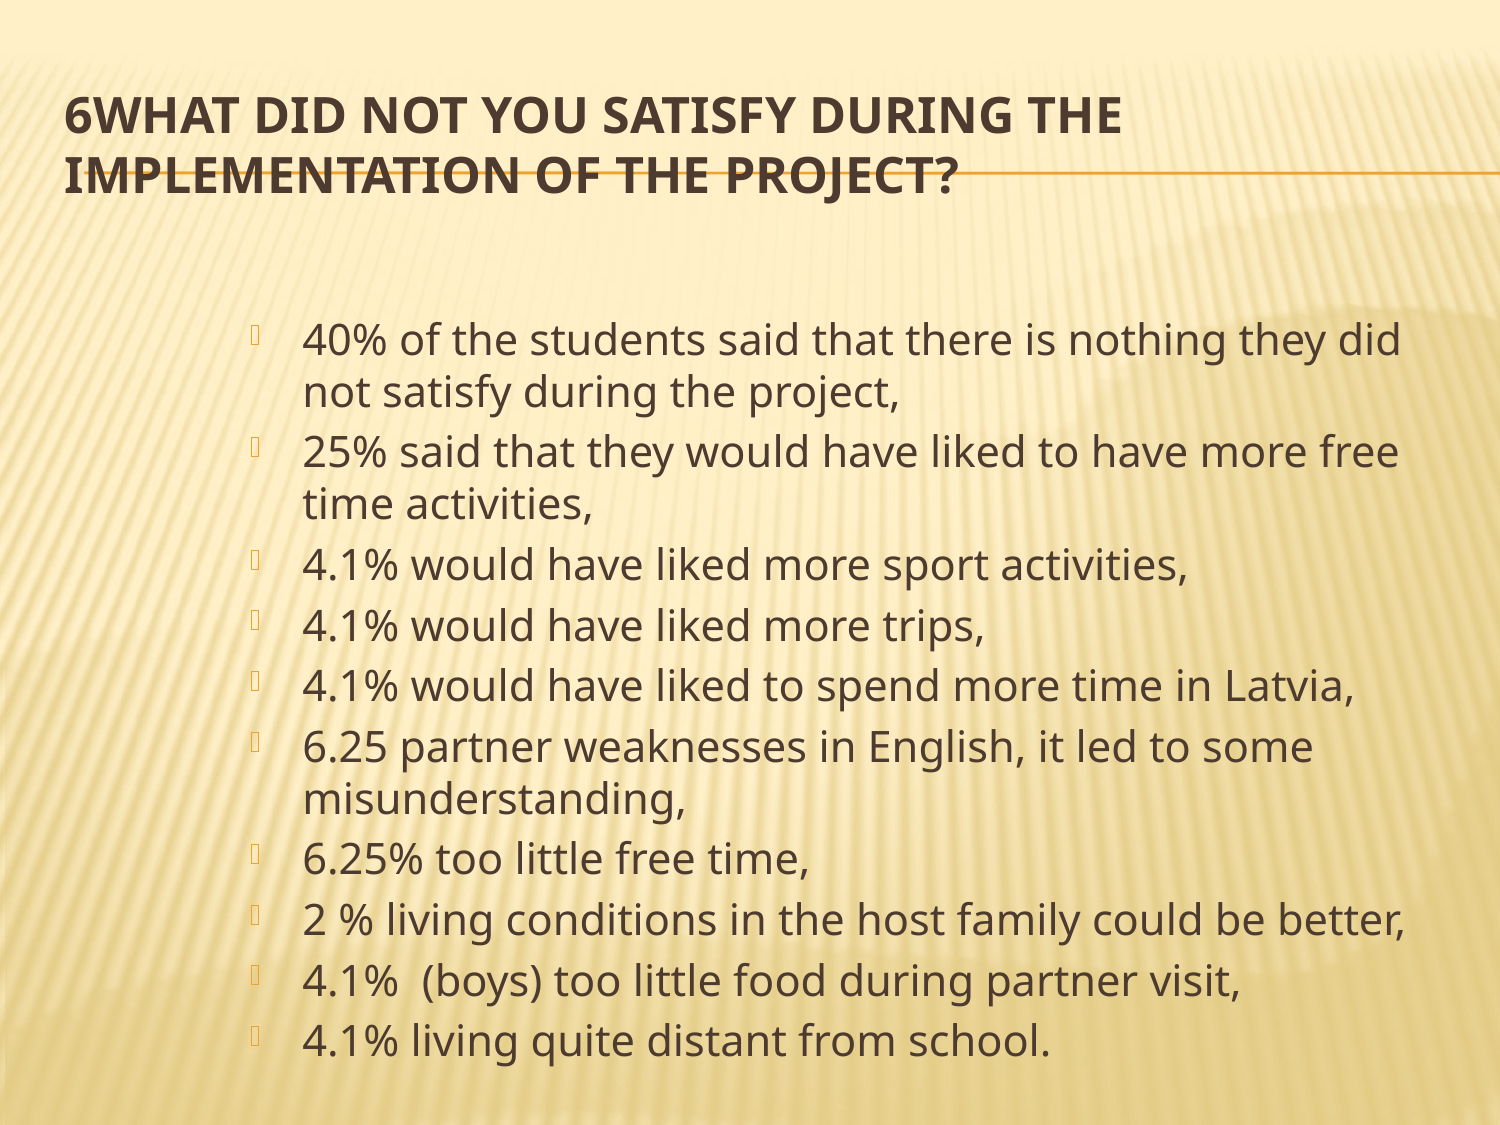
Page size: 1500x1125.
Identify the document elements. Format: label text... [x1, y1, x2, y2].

title 6What did not you satisfy during the implementation of the project? [50, 75, 1475, 213]
list 40% of the students said that there is nothing they did not satisfy during the project, 25% said that they would have liked to have more free time activities, 4.1% would have liked more sport activities, 4.1% would have liked more trips, 4.1% would have liked to spend more time in Latvia, 6.25 partner weaknesses in English, it led to some misunderstanding, 6.25% too little free time, 2 % living conditions in the host family could be better, 4.1% (boys) too little food during partner visit, 4.1% living quite distant from school. [235, 304, 1466, 1079]
